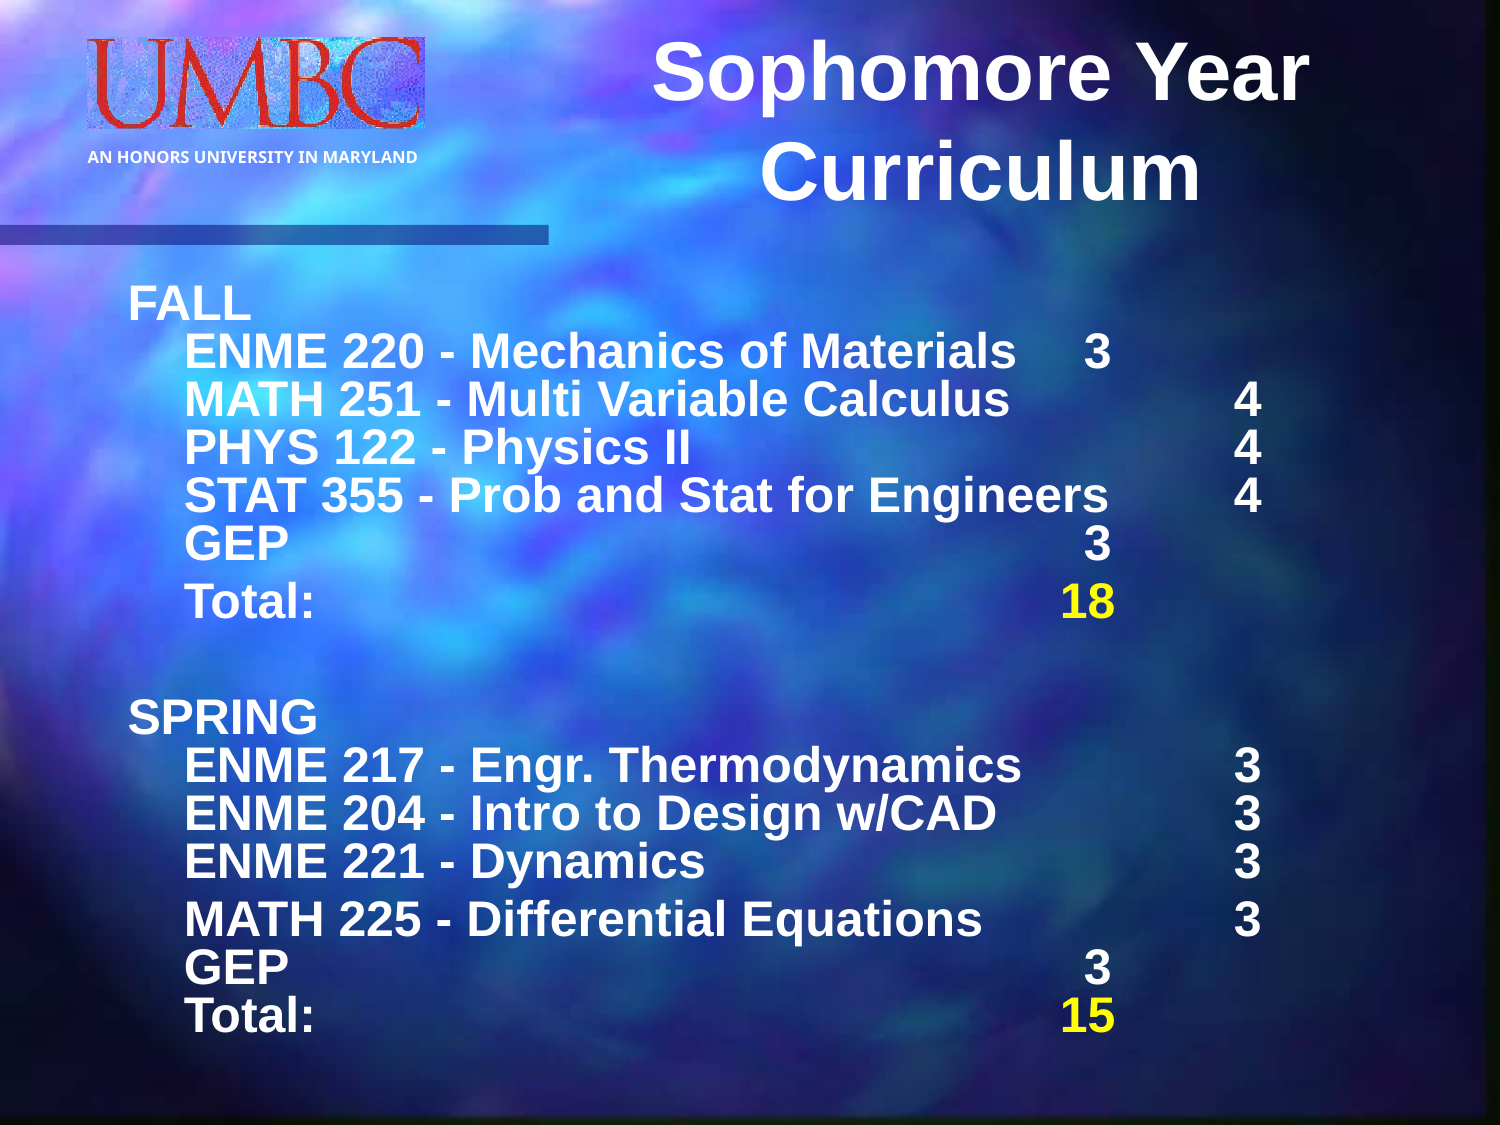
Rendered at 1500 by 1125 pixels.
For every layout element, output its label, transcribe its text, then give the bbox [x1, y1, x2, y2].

picture [0, 0, 1500, 1125]
list FALL ENME 220 - Mechanics of Materials 3 MATH 251 - Multi Variable Calculus 4 PHYS 122 - Physics II 4 STAT 355 - Prob and Stat for Engineers 4 GEP 3 Total: 18 SPRING ENME 217 - Engr. Thermodynamics 3 ENME 204 - Intro to Design w/CAD 3 ENME 221 - Dynamics 3 MATH 225 - Differential Equations 3 GEP 3 Total: 15 [112, 274, 1388, 1051]
title Sophomore Year Curriculum [549, 37, 1413, 226]
